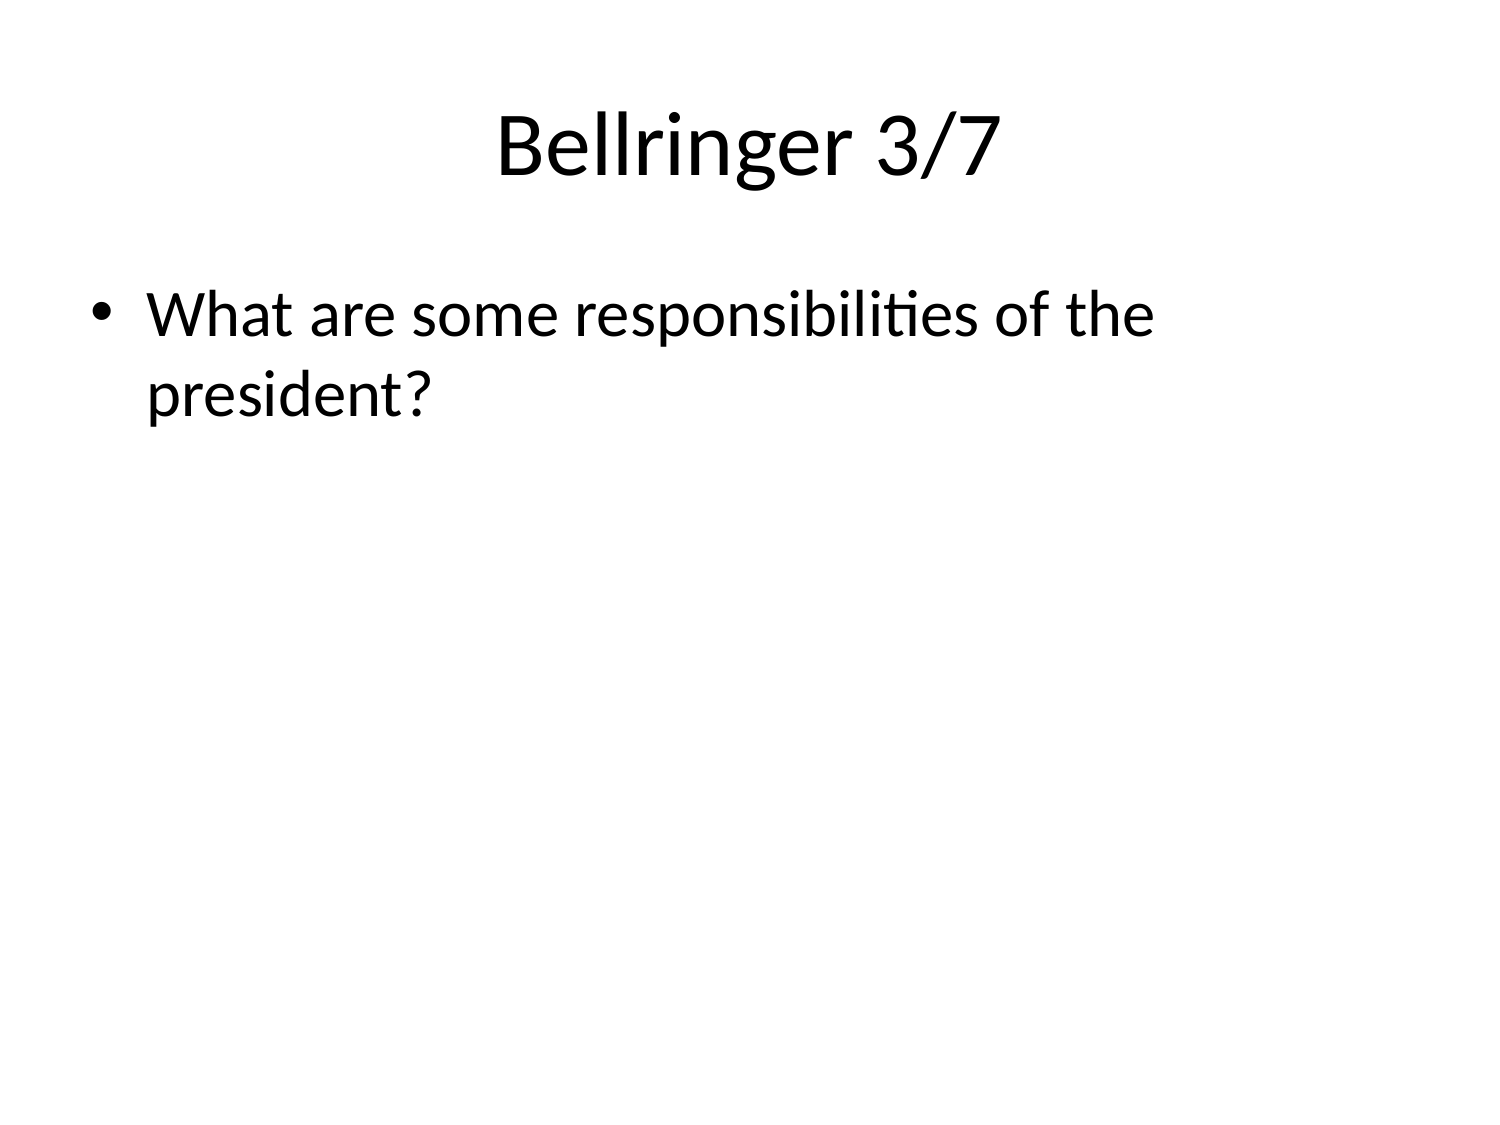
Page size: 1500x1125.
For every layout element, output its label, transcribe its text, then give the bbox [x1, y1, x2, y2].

list What are some responsibilities of the president? [75, 262, 1425, 1005]
title Bellringer 3/7 [75, 45, 1425, 233]
